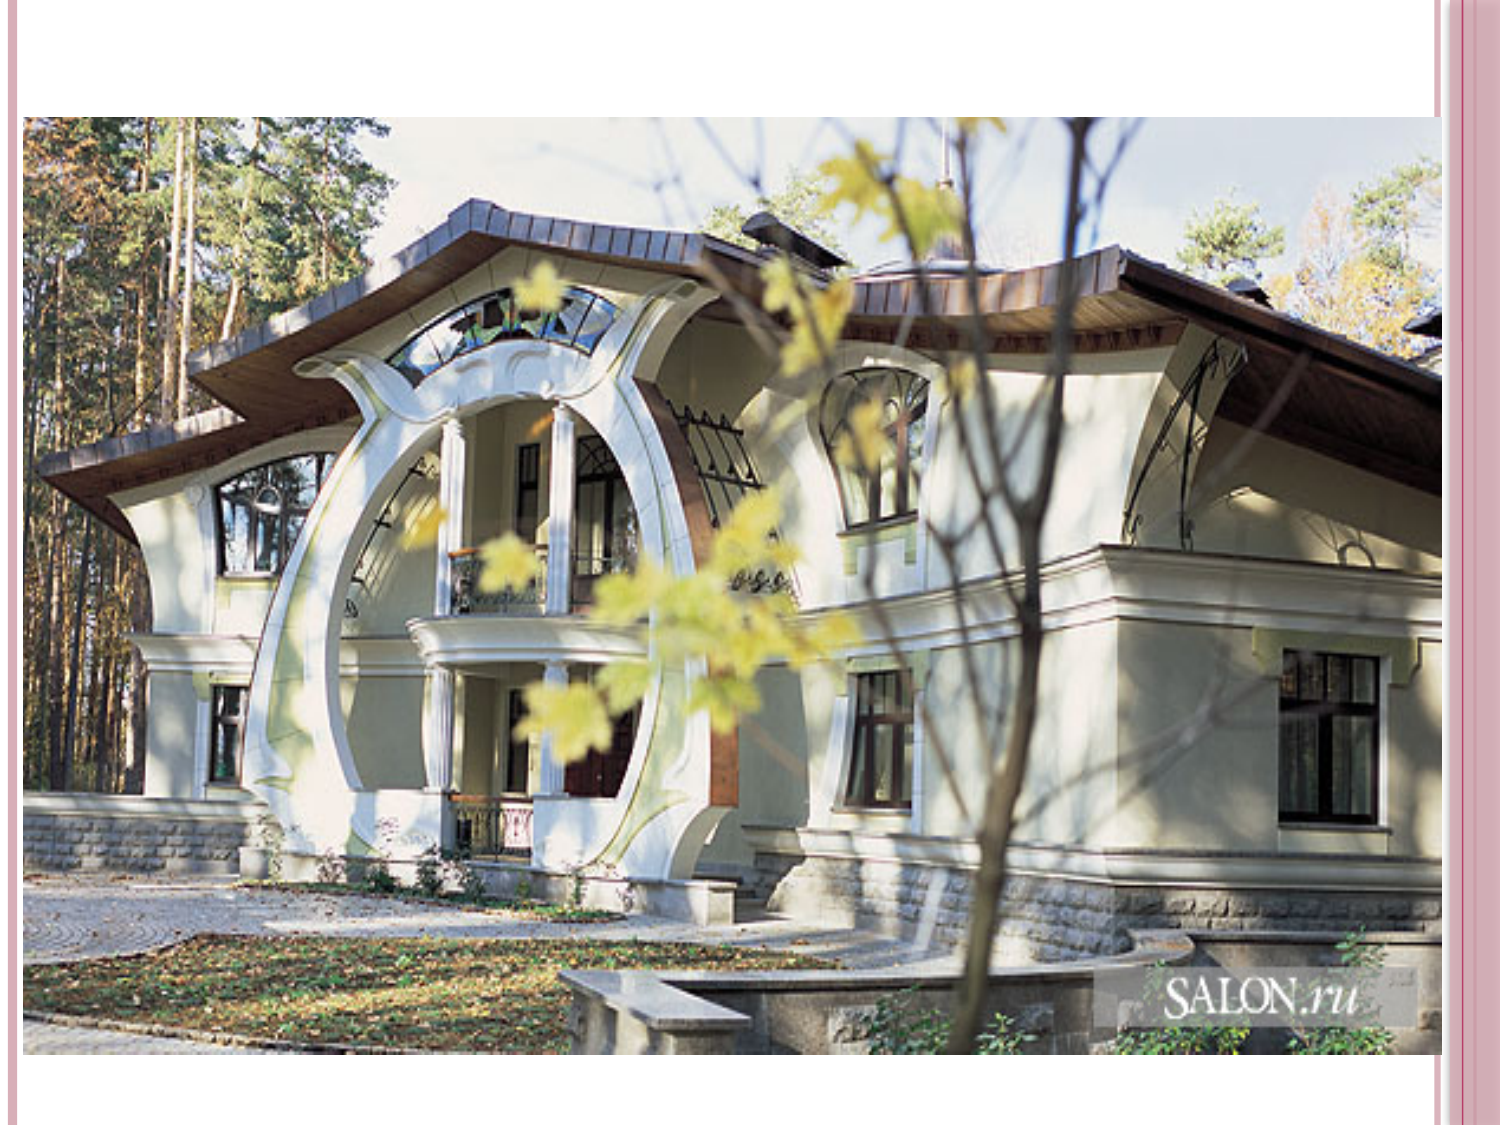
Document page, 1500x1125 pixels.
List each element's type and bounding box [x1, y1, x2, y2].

picture [22, 116, 1443, 1056]
